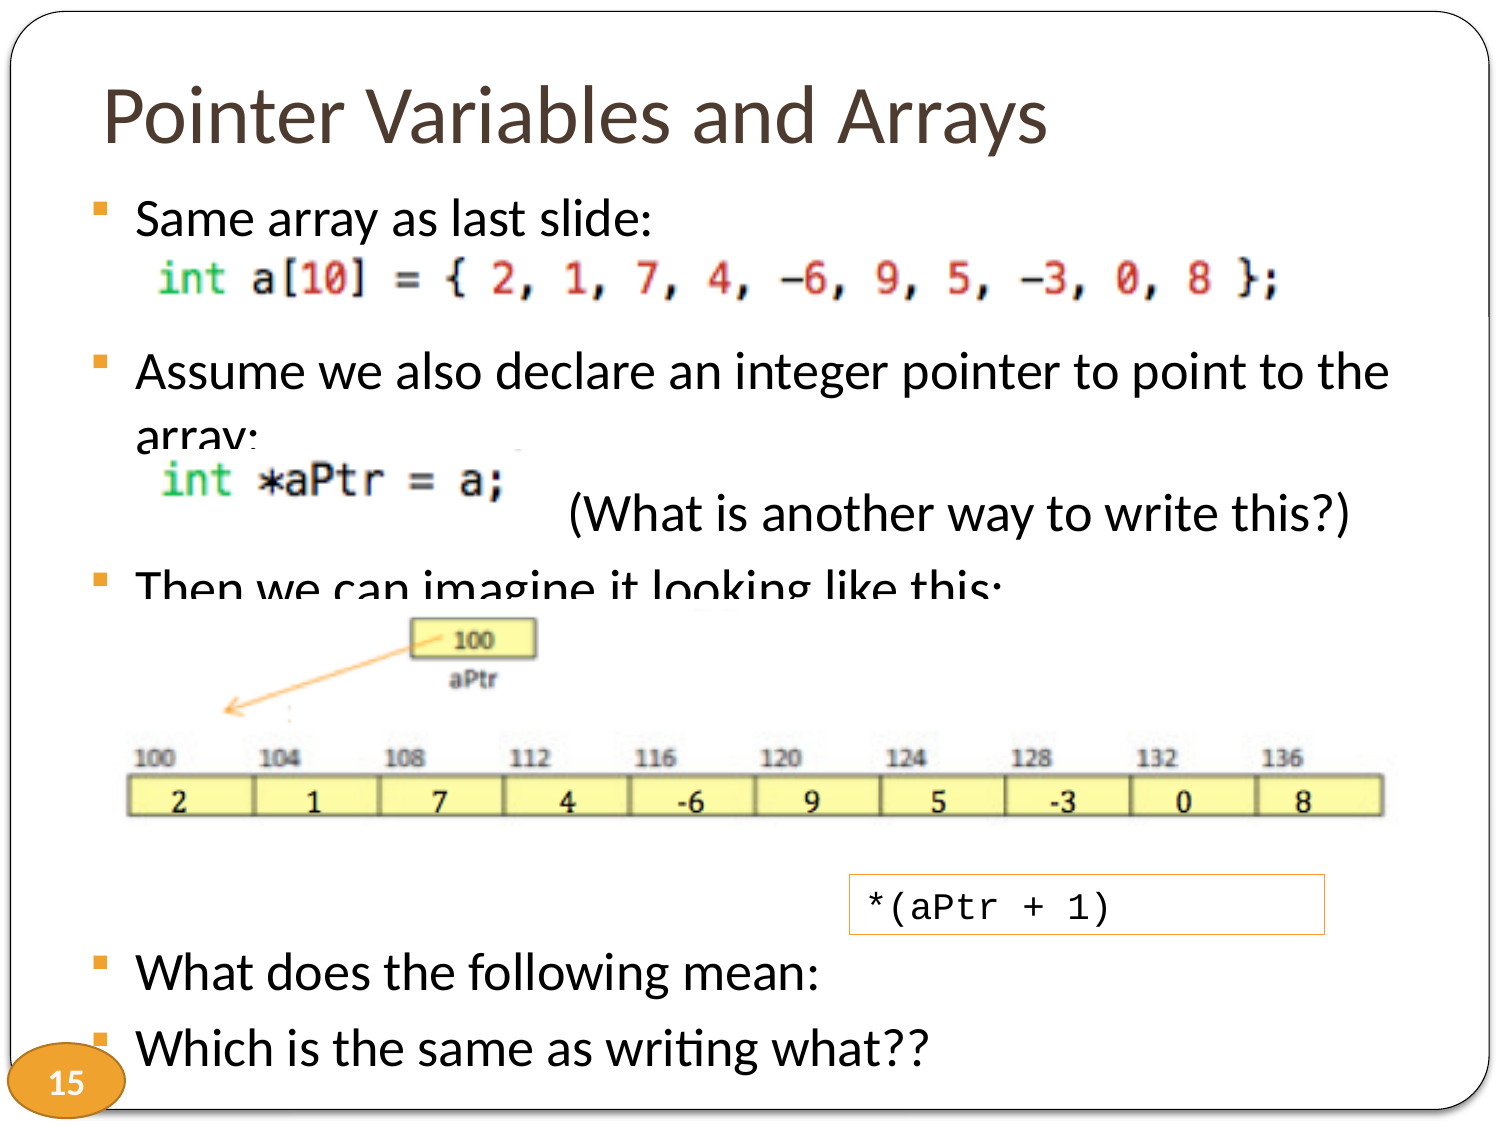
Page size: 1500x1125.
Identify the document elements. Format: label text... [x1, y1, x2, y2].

text_box *(aPtr + 1) [849, 874, 1325, 935]
picture [112, 599, 1399, 832]
title Pointer Variables and Arrays [87, 45, 1425, 174]
list Same array as last slide: Assume we also declare an integer pointer to point to the array: (What is another way to write this?) Then we can imagine it looking like this: What does the following mean: Which is the same as writing what?? [75, 174, 1425, 1088]
picture [149, 449, 544, 519]
picture [149, 249, 1321, 326]
